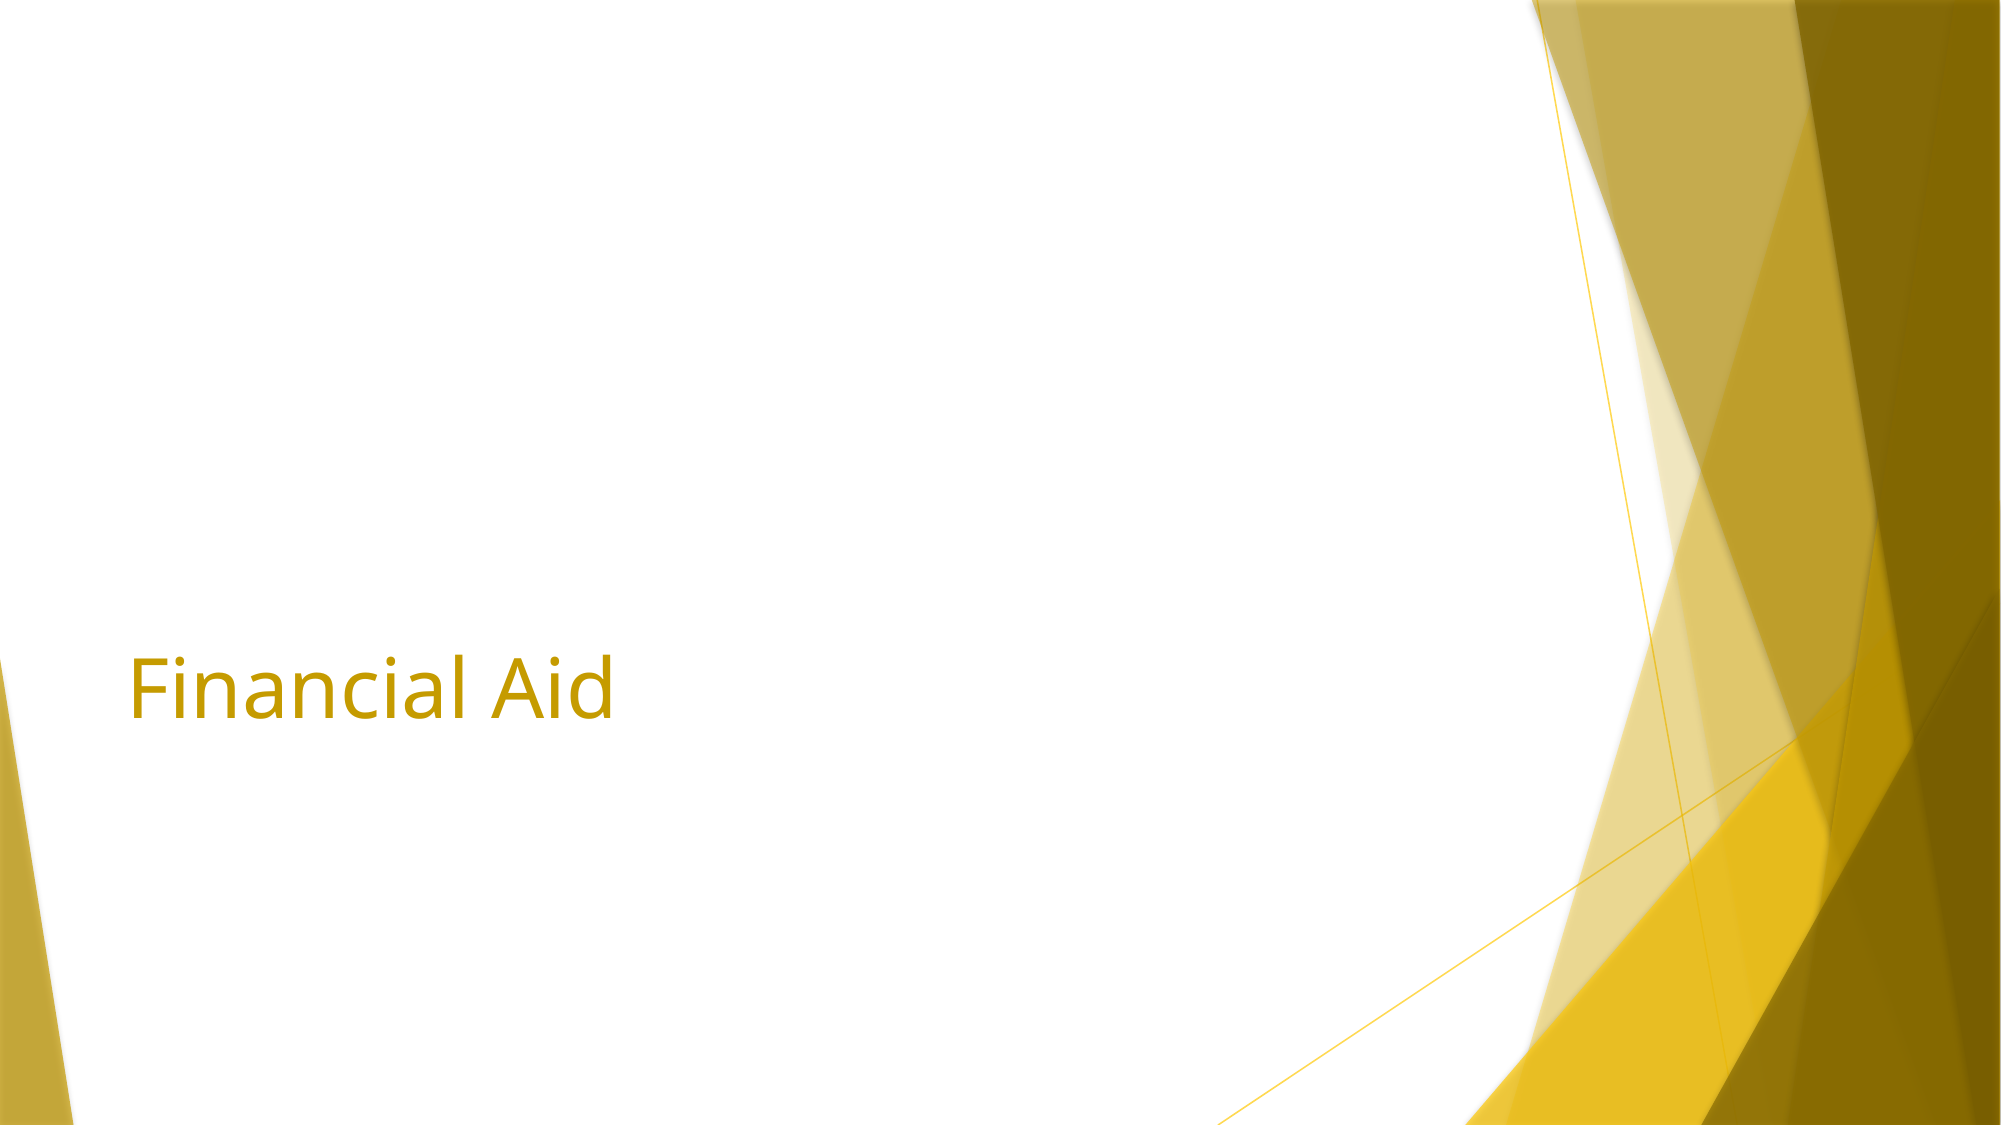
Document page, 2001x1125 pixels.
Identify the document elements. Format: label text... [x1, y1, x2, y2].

title Financial Aid [111, 443, 1522, 743]
